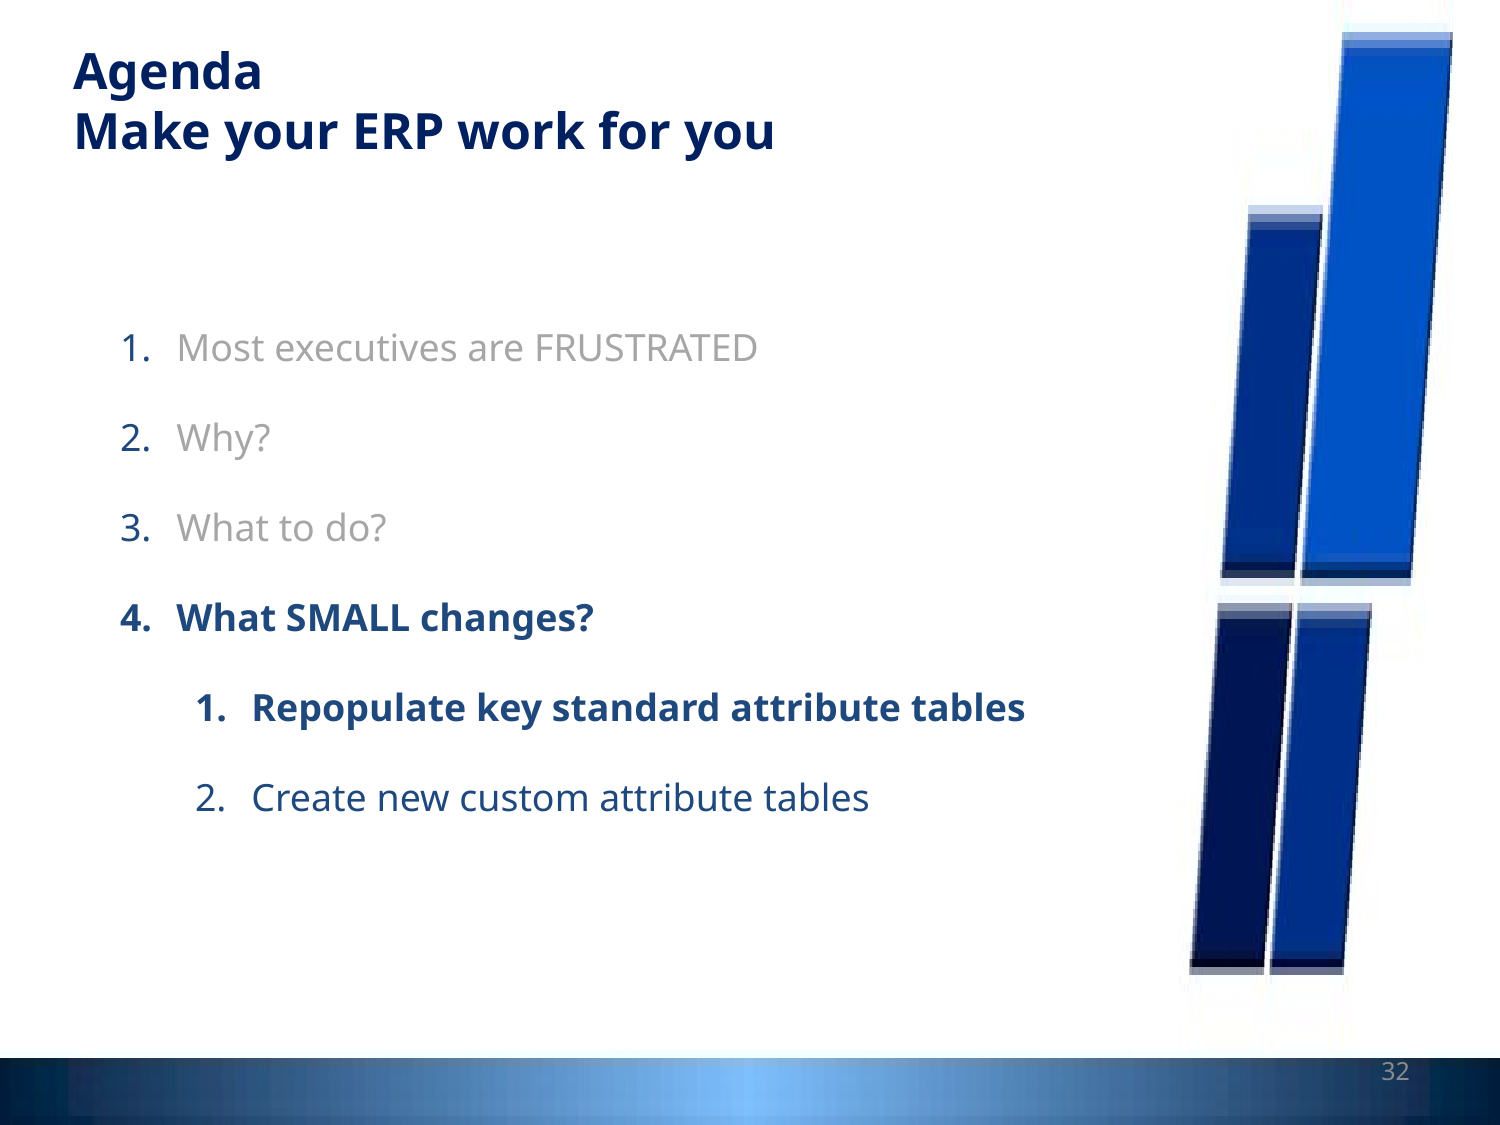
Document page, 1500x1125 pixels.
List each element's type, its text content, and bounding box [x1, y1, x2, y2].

text_box Most executives are FRUSTRATED Why? What to do? What SMALL changes? Repopulate key standard attribute tables Create new custom attribute tables [105, 316, 1442, 872]
text_box Agenda Make your ERP work for you [58, 35, 1114, 164]
slide_number 32 [1074, 1042, 1425, 1103]
picture [0, 0, 1500, 1125]
